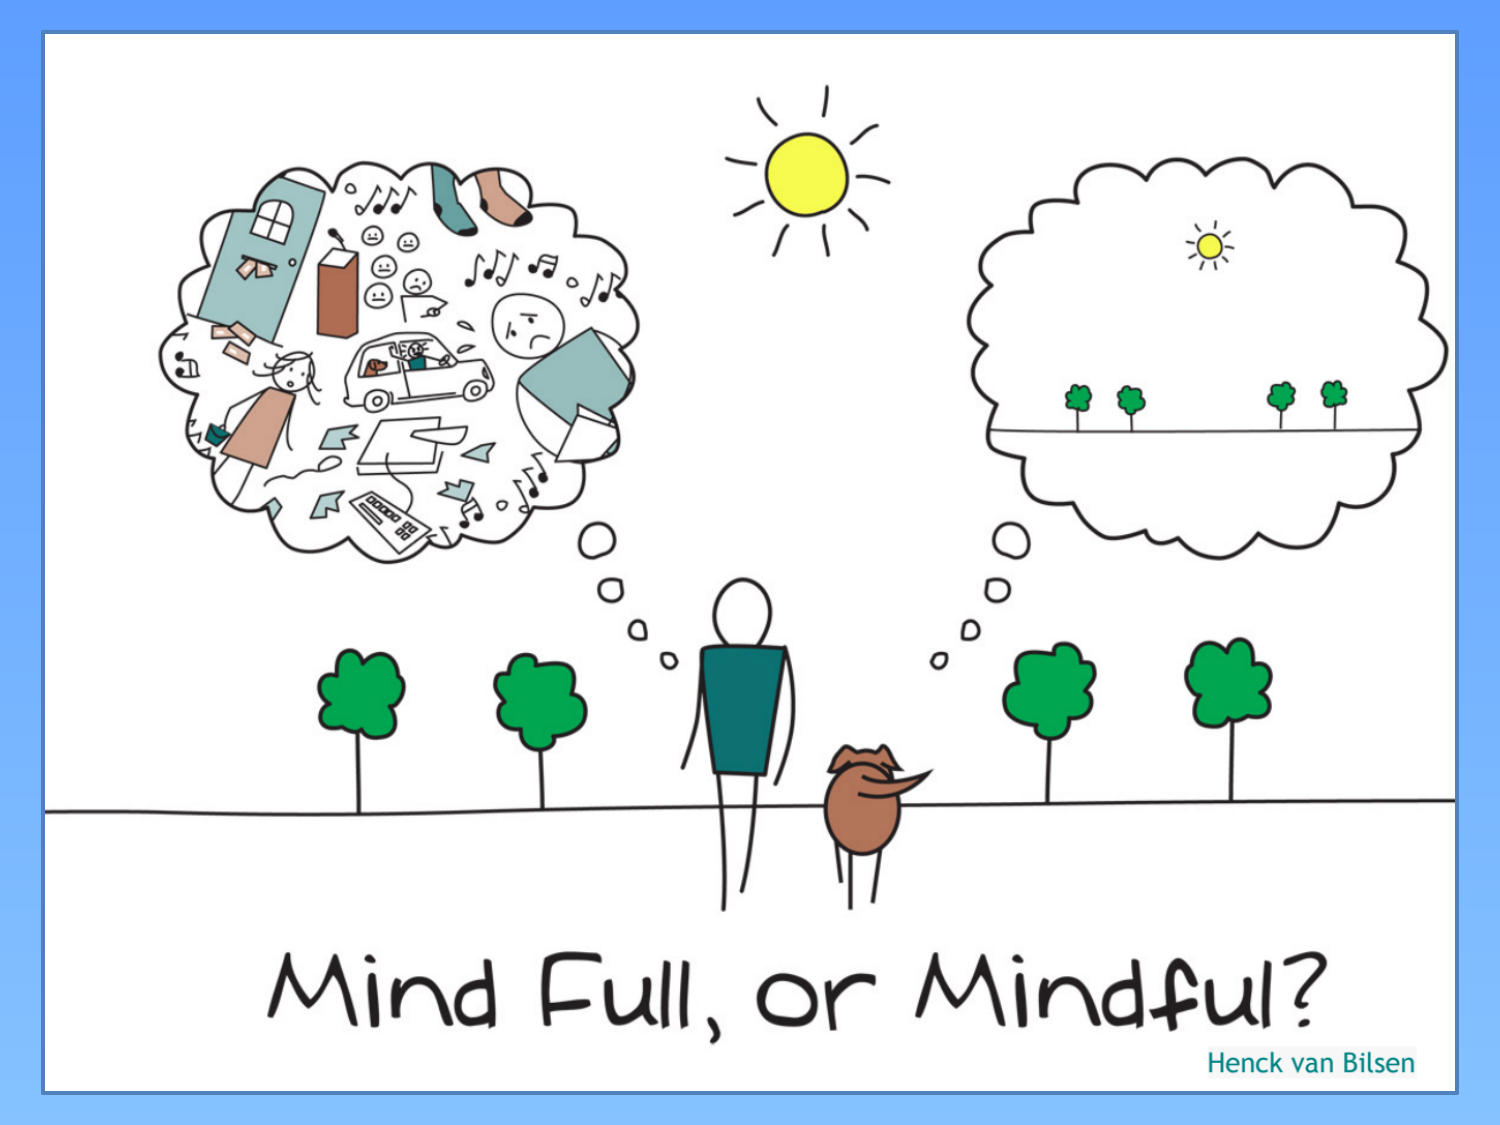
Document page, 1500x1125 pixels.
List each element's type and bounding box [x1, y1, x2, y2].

picture [44, 33, 1456, 1092]
